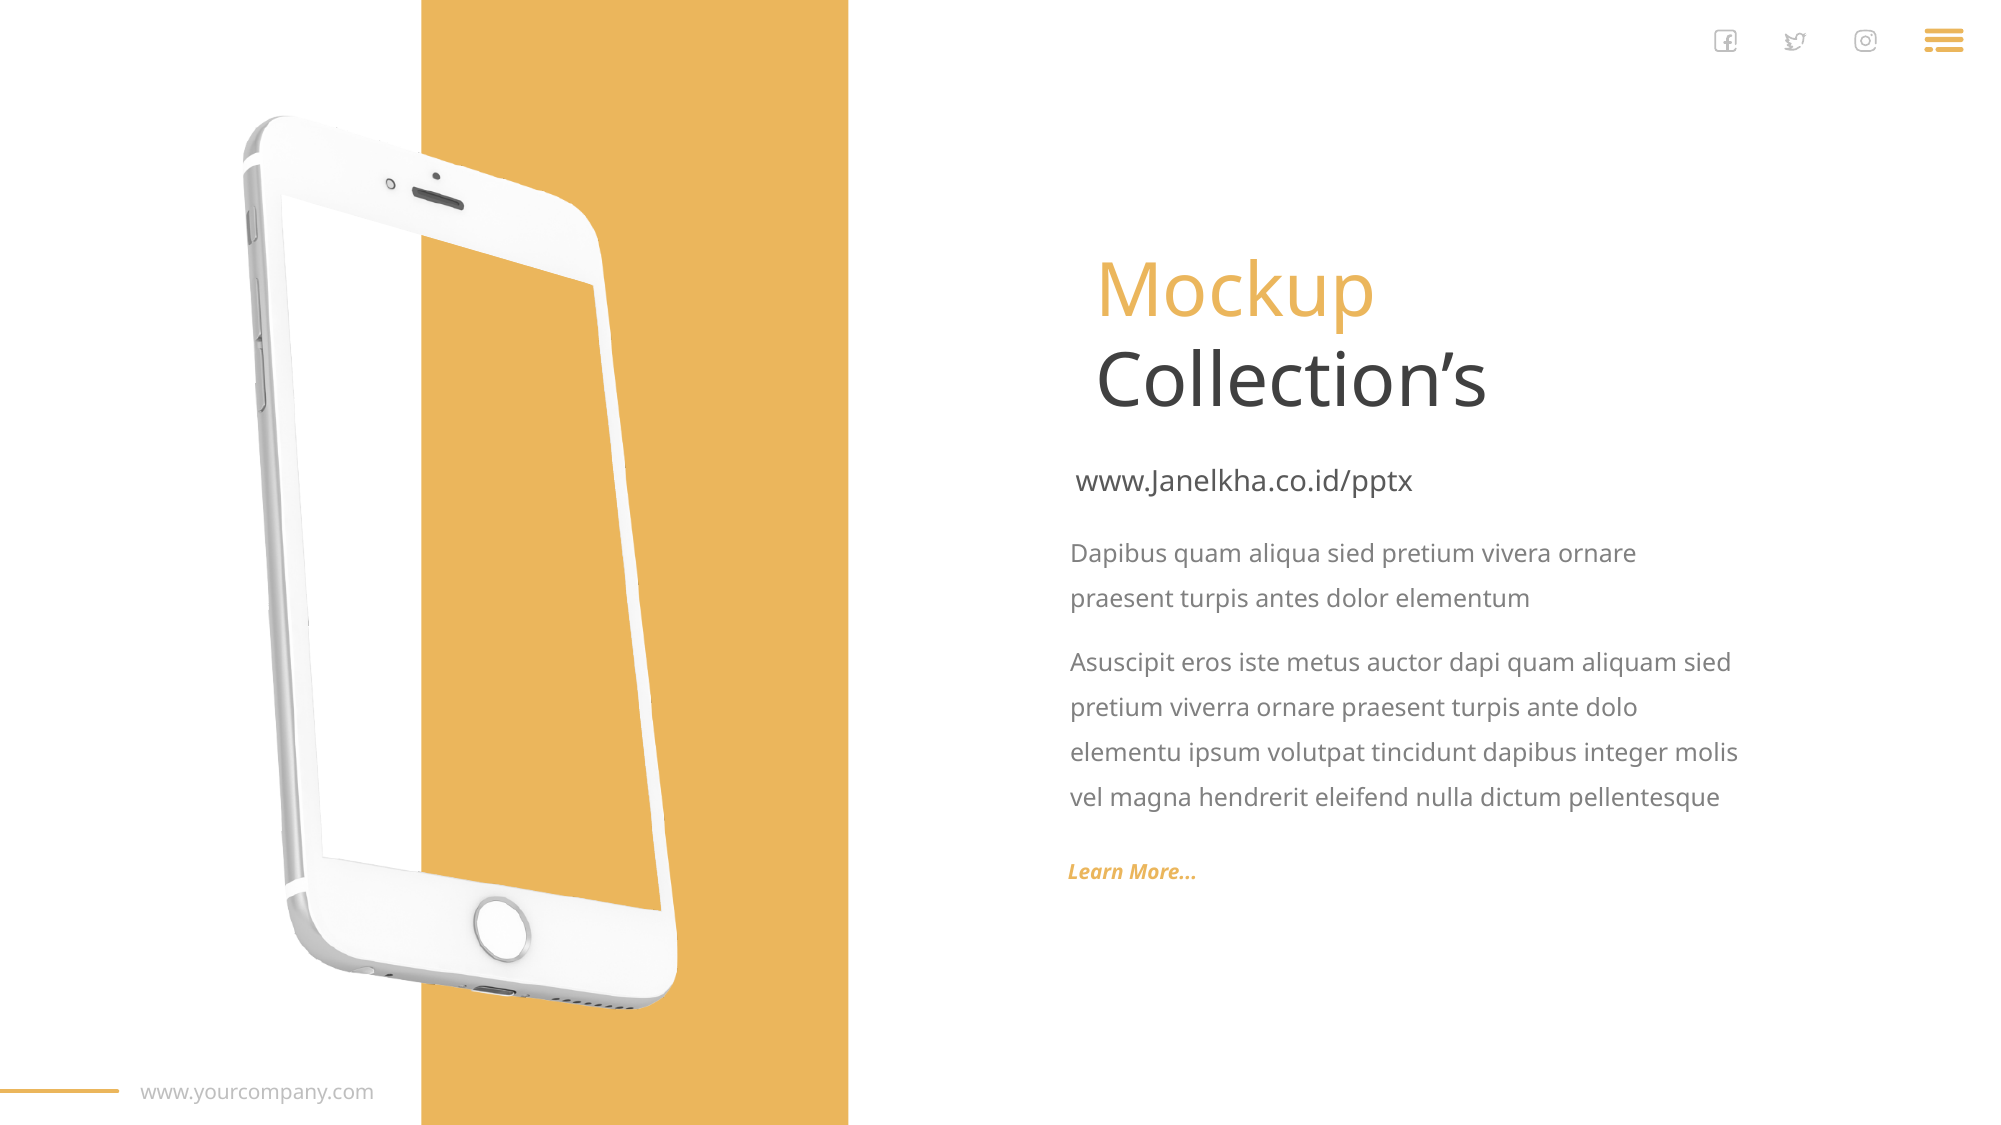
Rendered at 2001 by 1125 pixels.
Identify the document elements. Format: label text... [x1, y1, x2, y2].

text_box Dapibus quam aliqua sied pretium vivera ornare praesent turpis antes dolor elementum [1070, 522, 1719, 613]
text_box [0, 1078, 374, 1105]
text_box Asuscipit eros iste metus auctor dapi quam aliquam sied pretium viverra ornare praesent turpis ante dolo elementu ipsum volutpat tincidunt dapibus integer molis vel magna hendrerit eleifend nulla dictum pellentesque [1070, 631, 1758, 812]
text_box [420, 0, 849, 1125]
picture [242, 115, 678, 1010]
text_box Mockup Collection’s [1095, 241, 1490, 422]
text_box Learn More... [1067, 858, 1198, 884]
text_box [1714, 28, 1964, 52]
text_box www.Janelkha.co.id/pptx [1075, 462, 1414, 498]
